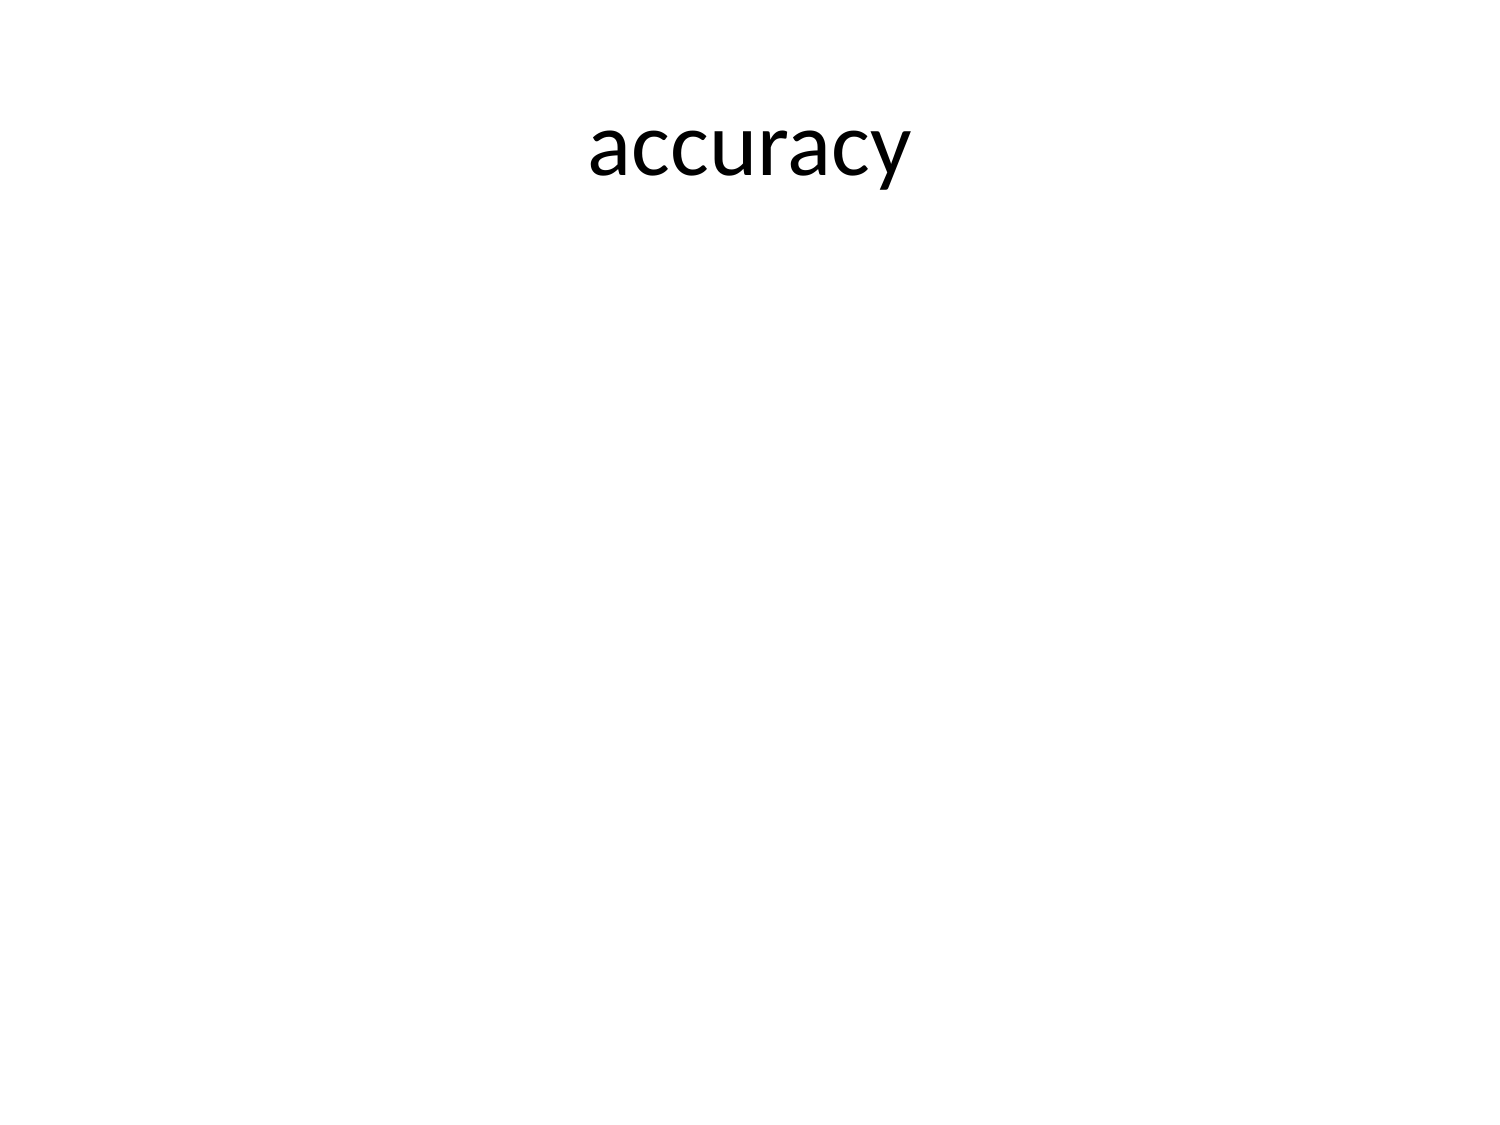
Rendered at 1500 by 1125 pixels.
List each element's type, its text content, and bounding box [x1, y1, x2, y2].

title accuracy [75, 45, 1425, 233]
